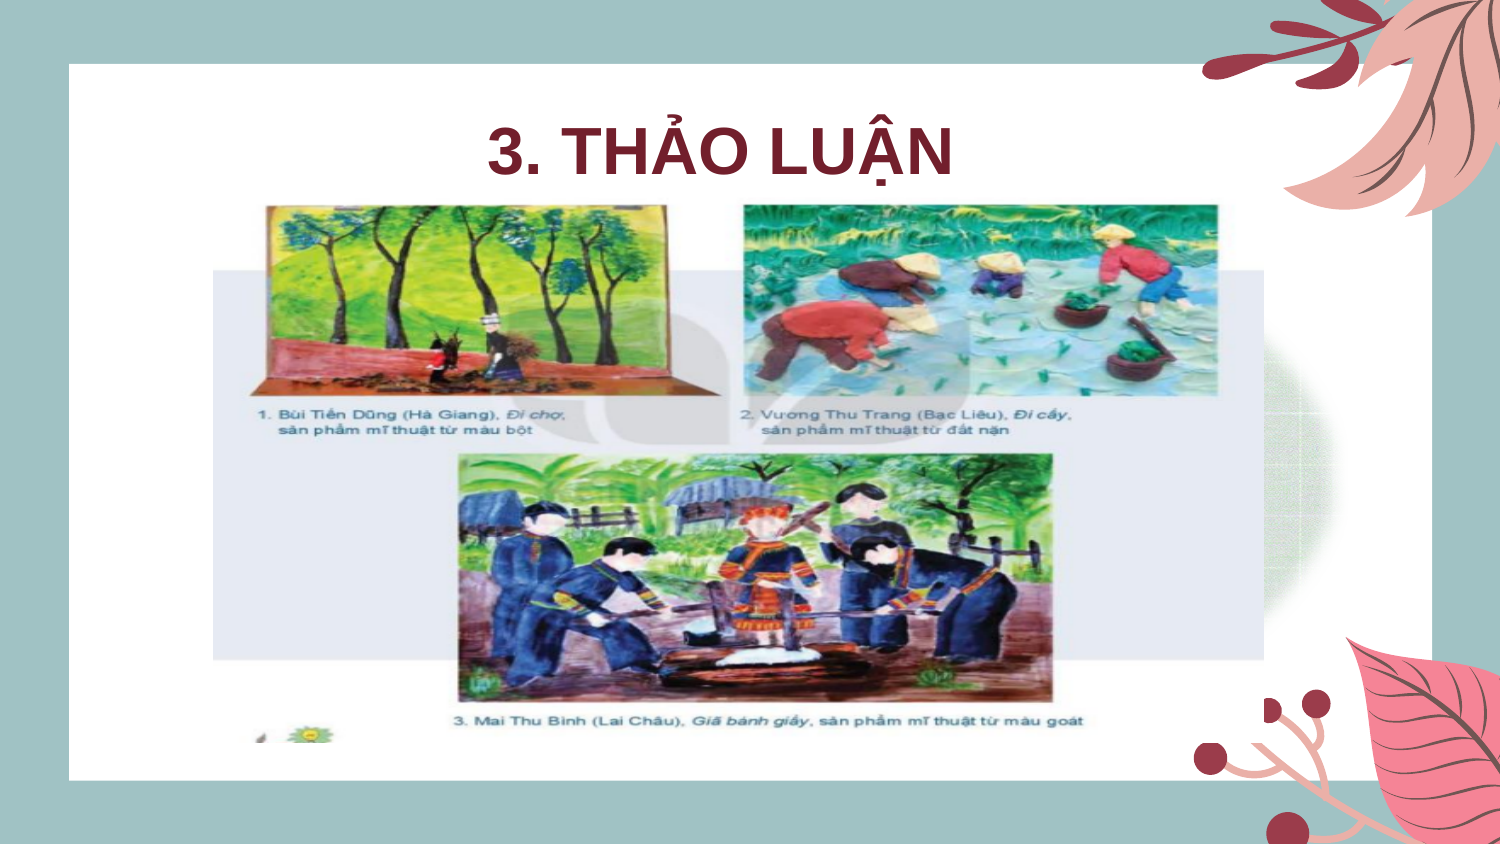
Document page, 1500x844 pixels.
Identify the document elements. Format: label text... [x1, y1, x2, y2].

text_box 3. THẢO LUẬN [337, 101, 1106, 195]
picture [213, 196, 1357, 743]
